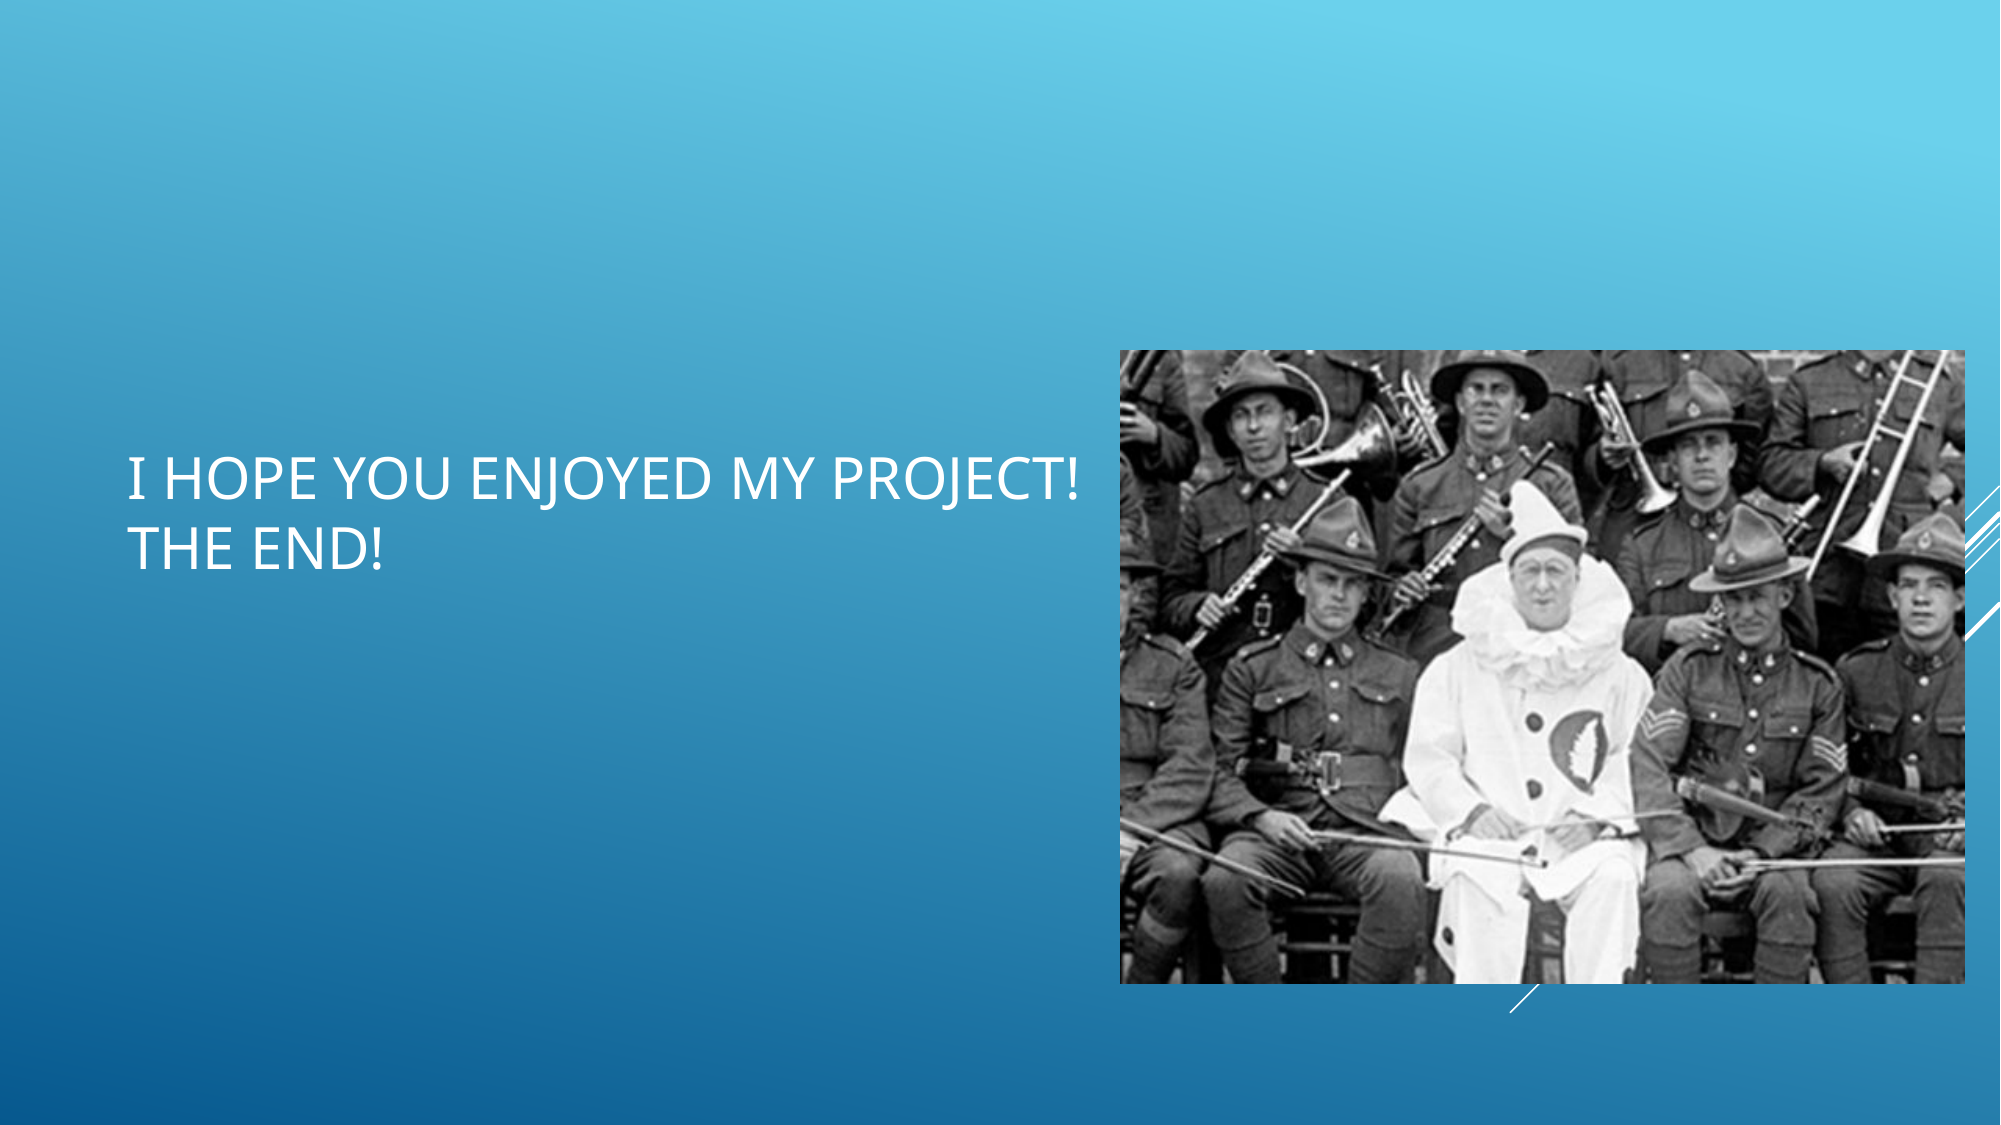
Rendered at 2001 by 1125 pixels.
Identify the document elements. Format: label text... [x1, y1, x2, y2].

picture [1120, 350, 1965, 984]
title I hope you enjoyed my project! The end! [112, 38, 1513, 984]
